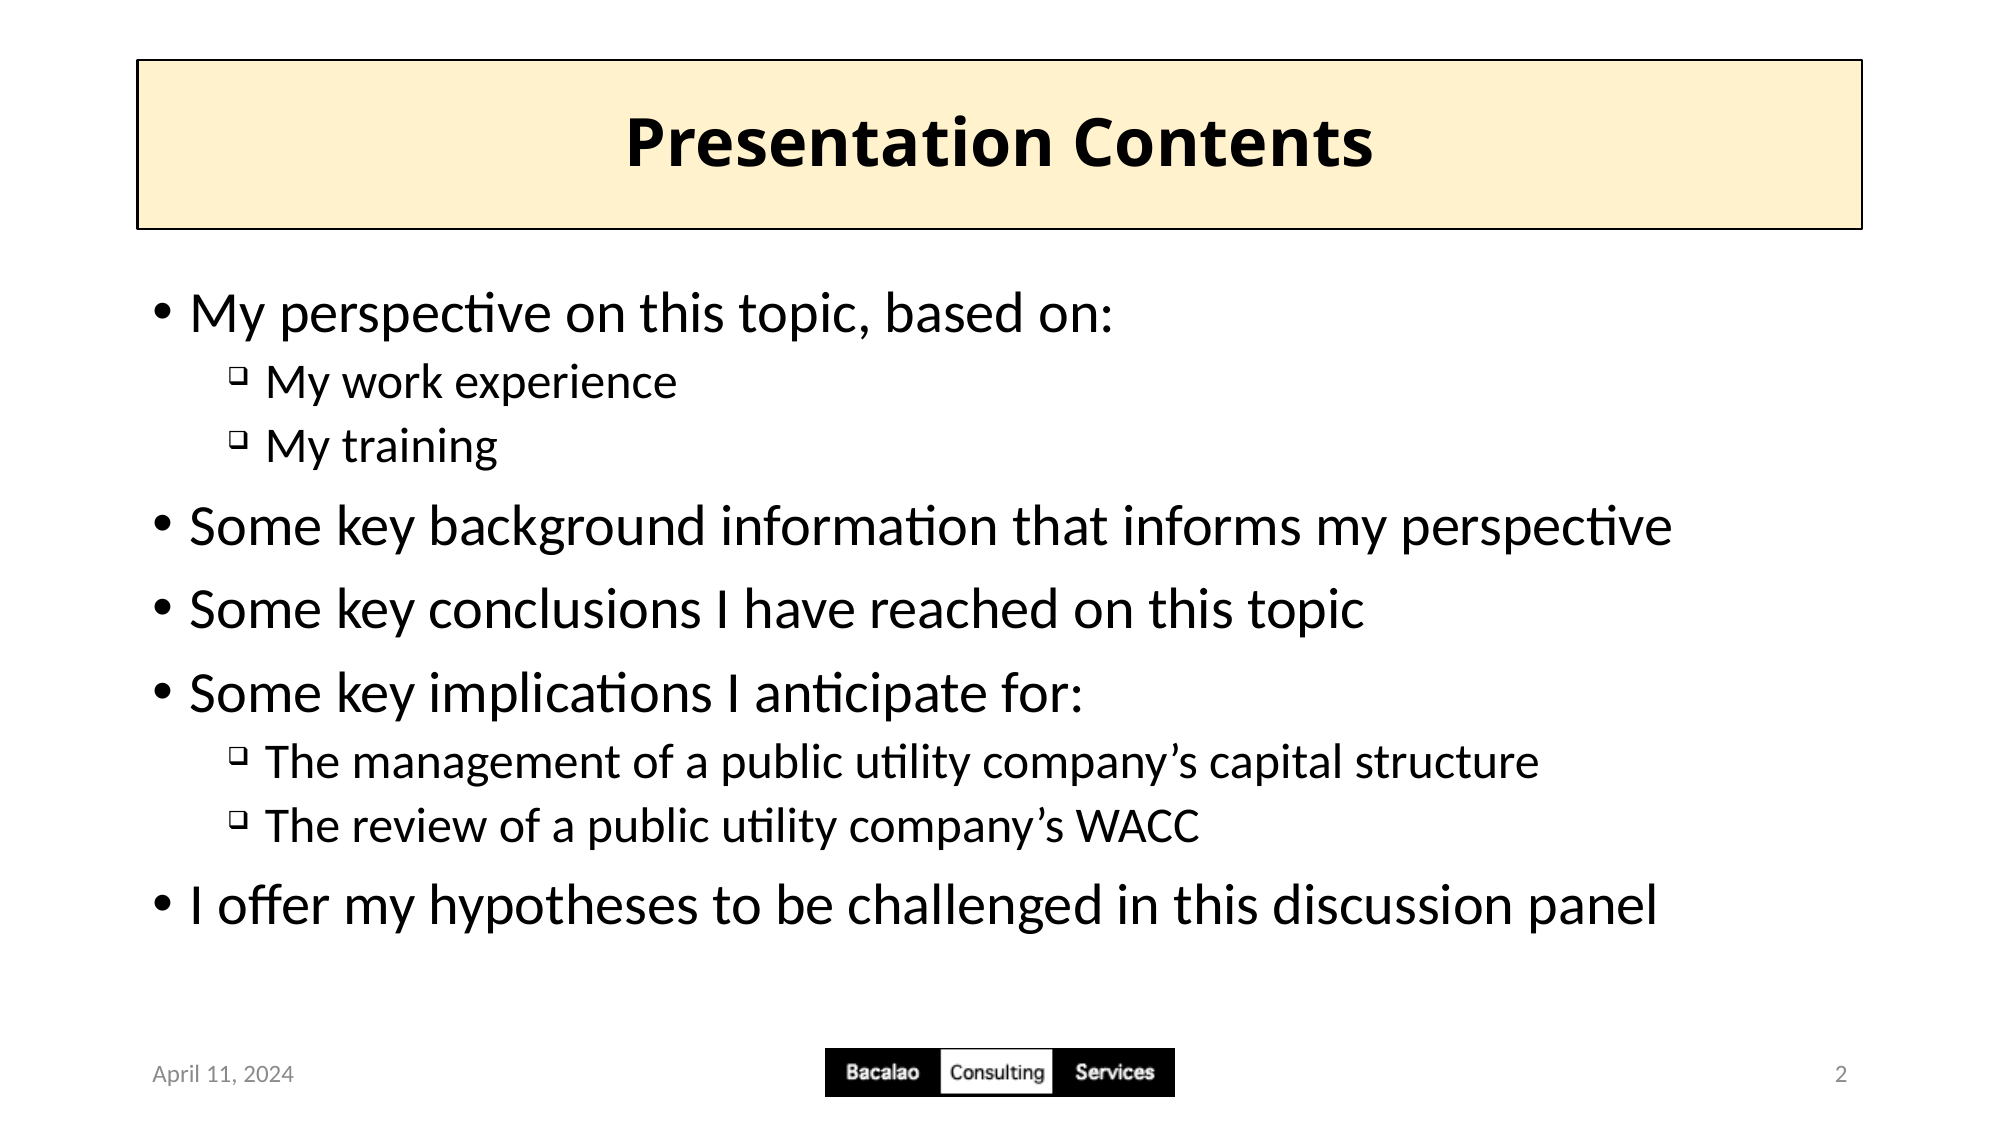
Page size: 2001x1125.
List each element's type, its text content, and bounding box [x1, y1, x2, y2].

slide_number 2 [1412, 1042, 1863, 1103]
list My perspective on this topic, based on: My work experience My training Some key background information that informs my perspective Some key conclusions I have reached on this topic Some key implications I anticipate for: The management of a public utility company’s capital structure The review of a public utility company’s WACC I offer my hypotheses to be challenged in this discussion panel [137, 274, 1863, 969]
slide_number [137, 1042, 588, 1103]
footer [662, 1042, 1338, 1103]
picture [825, 1048, 1175, 1097]
title Presentation Contents [137, 59, 1863, 229]
